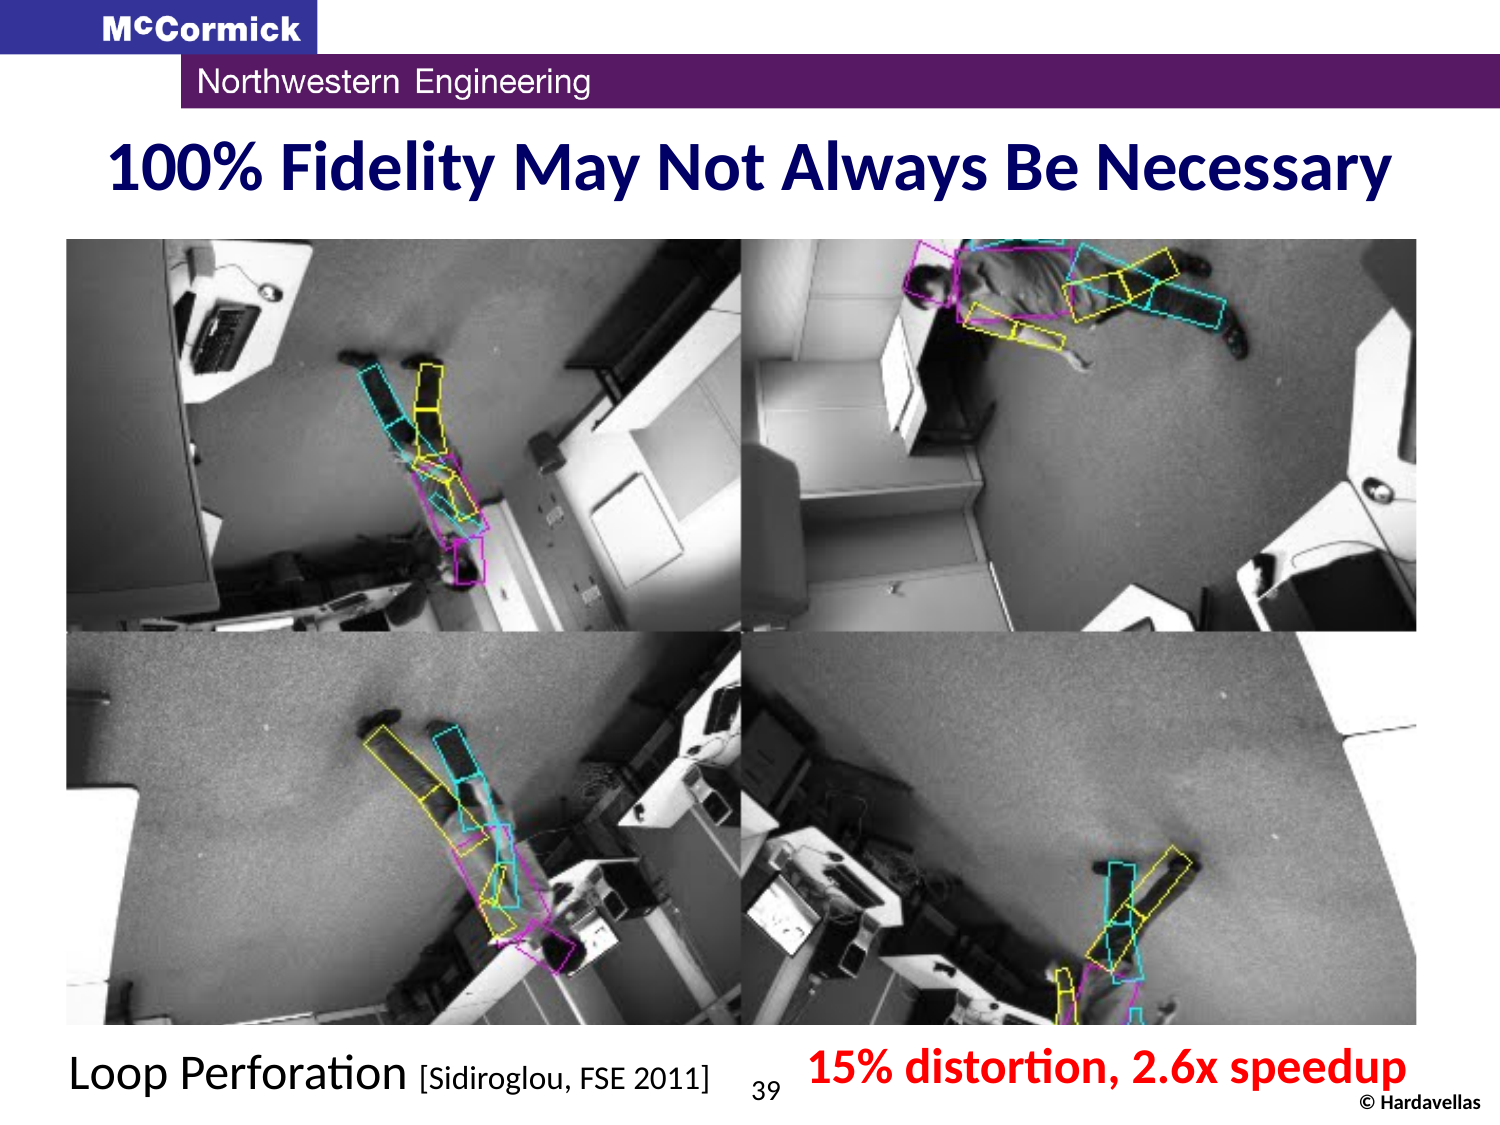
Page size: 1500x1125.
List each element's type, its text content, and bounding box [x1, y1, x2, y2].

text_box 15% distortion, 2.6x speedup [775, 1026, 1423, 1102]
footer © Hardavellas [999, 1080, 1497, 1119]
picture [199, 68, 595, 100]
picture [96, 9, 681, 55]
slide_number 39 [445, 1063, 797, 1125]
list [66, 238, 1417, 1026]
text_box Loop Perforation [Sidiroglou, FSE 2011] [53, 1032, 727, 1107]
title 100% Fidelity May Not Always Be Necessary [0, 107, 1500, 216]
